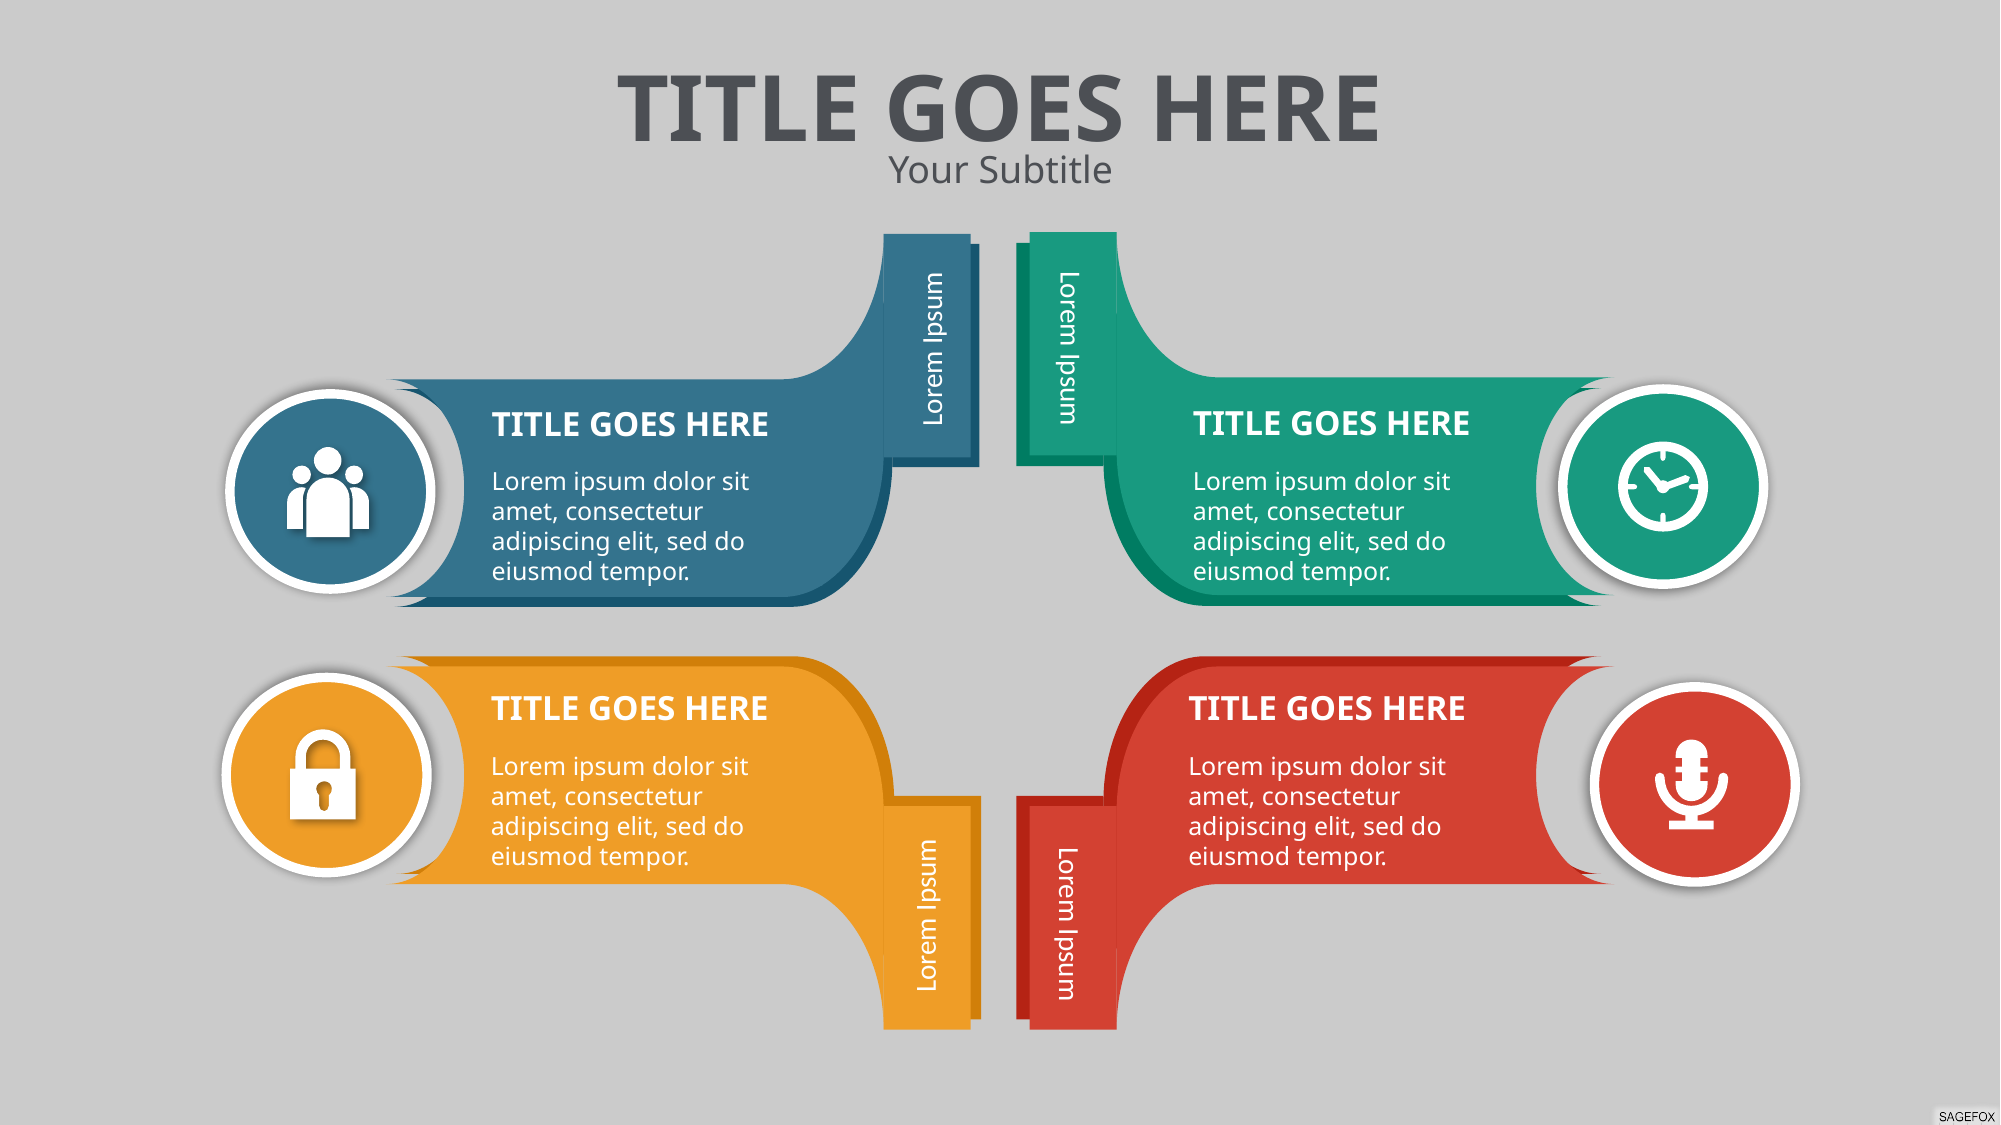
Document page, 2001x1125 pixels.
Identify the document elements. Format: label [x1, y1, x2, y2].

text_box [396, 656, 982, 1020]
text_box [1655, 739, 1729, 830]
text_box [385, 666, 971, 1030]
text_box [1016, 242, 1602, 606]
text_box [287, 487, 306, 529]
text_box [226, 677, 385, 873]
text_box [385, 233, 971, 597]
text_box [1029, 666, 1615, 1030]
text_box [345, 465, 364, 485]
text_box [548, 42, 1452, 199]
text_box [290, 729, 356, 820]
text_box [229, 393, 385, 590]
text_box [1016, 656, 1602, 1020]
picture [1936, 1111, 1997, 1125]
text_box [313, 447, 342, 475]
text_box [394, 243, 980, 607]
text_box [306, 477, 350, 538]
text_box [1029, 231, 1615, 596]
text_box [1615, 686, 1796, 883]
text_box [292, 465, 311, 485]
text_box [349, 487, 369, 529]
text_box [1618, 441, 1709, 532]
text_box [1615, 388, 1764, 585]
